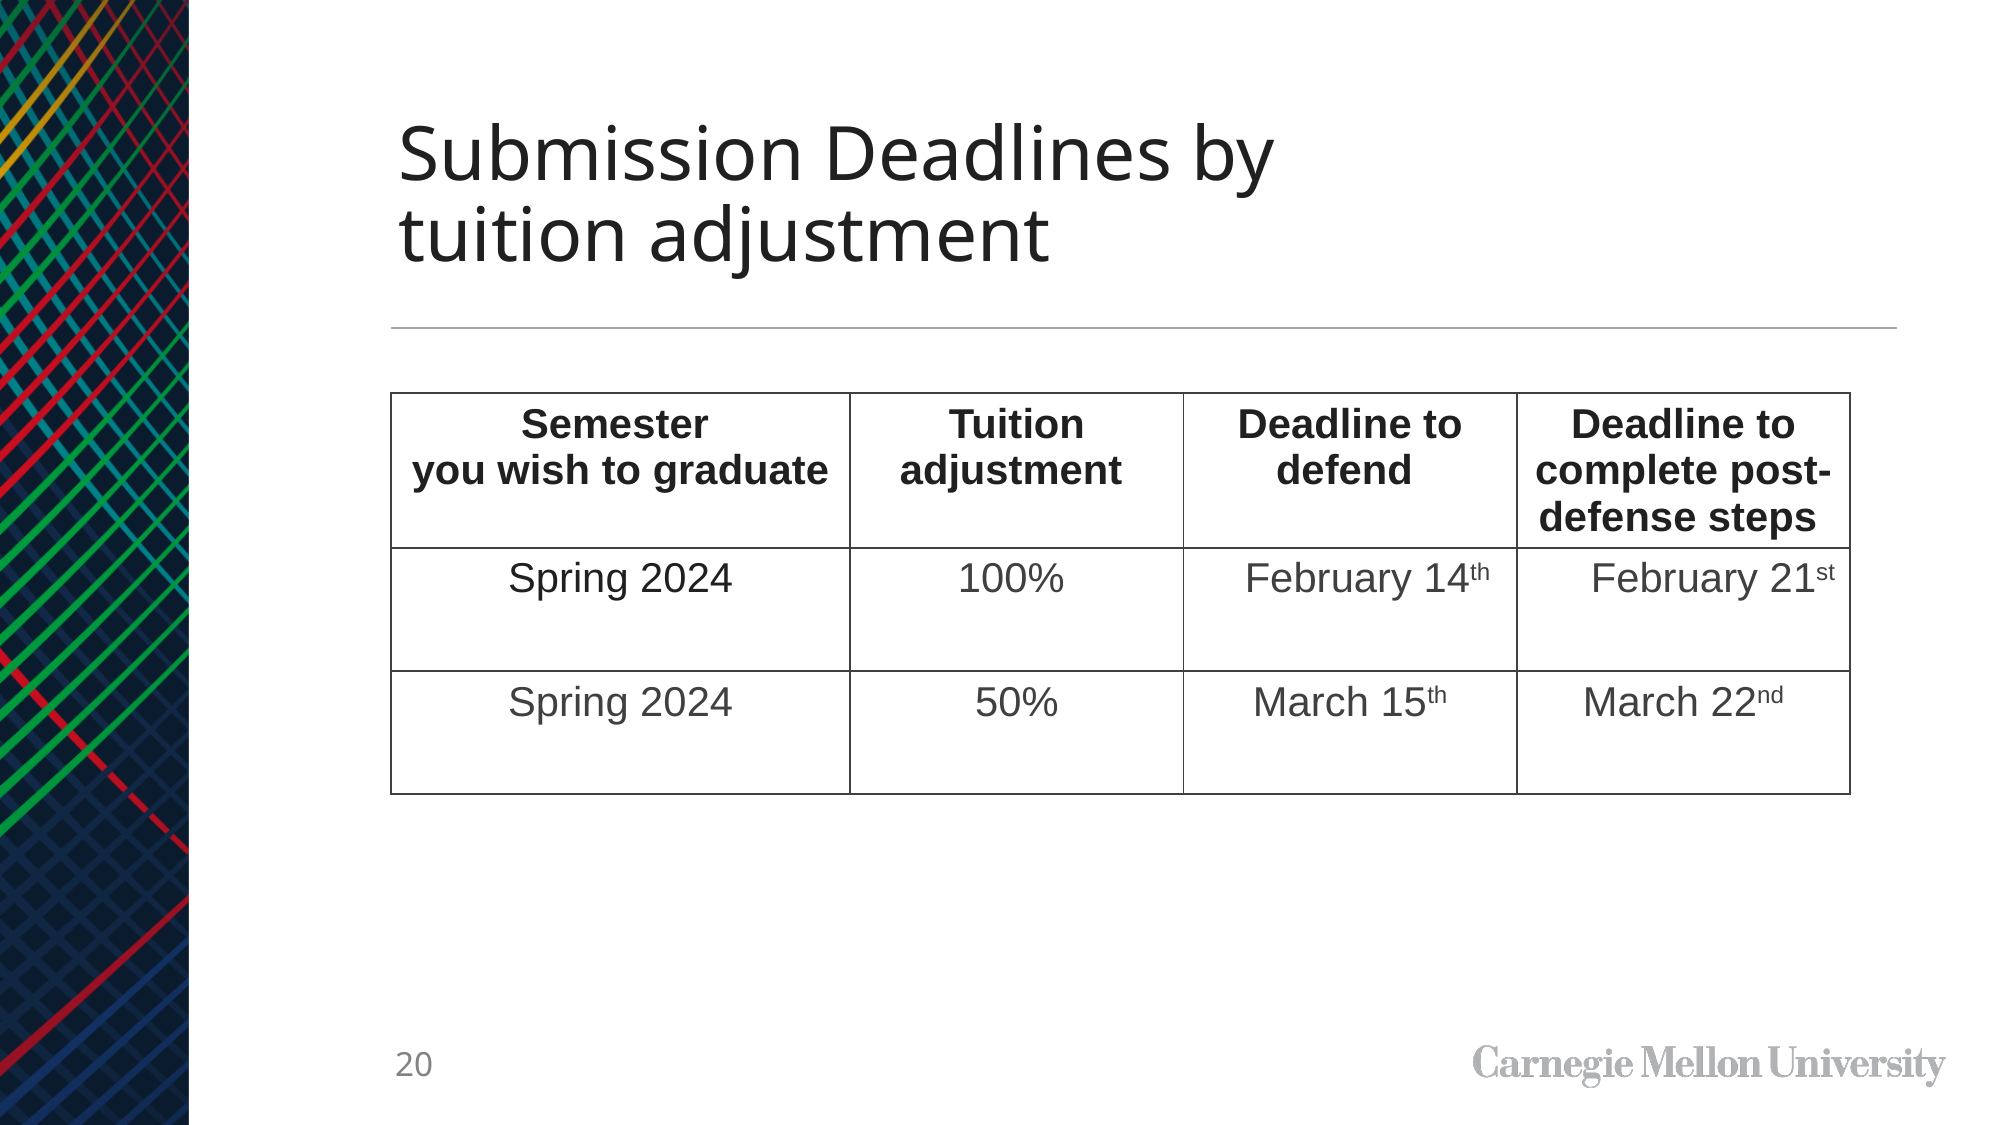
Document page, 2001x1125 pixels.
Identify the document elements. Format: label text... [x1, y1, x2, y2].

slide_number ‹#› [383, 732, 441, 1125]
table_cell February 14th [1184, 549, 1516, 670]
table_cell 100% [851, 549, 1183, 670]
table_header Tuition adjustment [851, 394, 1183, 547]
picture [0, 0, 188, 1125]
table_cell March 22nd [1518, 672, 1849, 793]
table_header Semester you wish to graduate [392, 394, 849, 547]
table_cell Spring 2024 [392, 549, 849, 670]
table_header Deadline to complete post-defense steps [1518, 394, 1849, 547]
table_cell Spring 2024 [392, 672, 849, 793]
list Submission Deadlines by tuition adjustment [391, 97, 1527, 296]
table_cell March 15th [1184, 672, 1516, 793]
picture [1473, 1045, 1946, 1088]
table_header Deadline to defend [1184, 394, 1516, 547]
table_cell February 21st [1518, 549, 1849, 670]
table_cell 50% [851, 672, 1183, 793]
